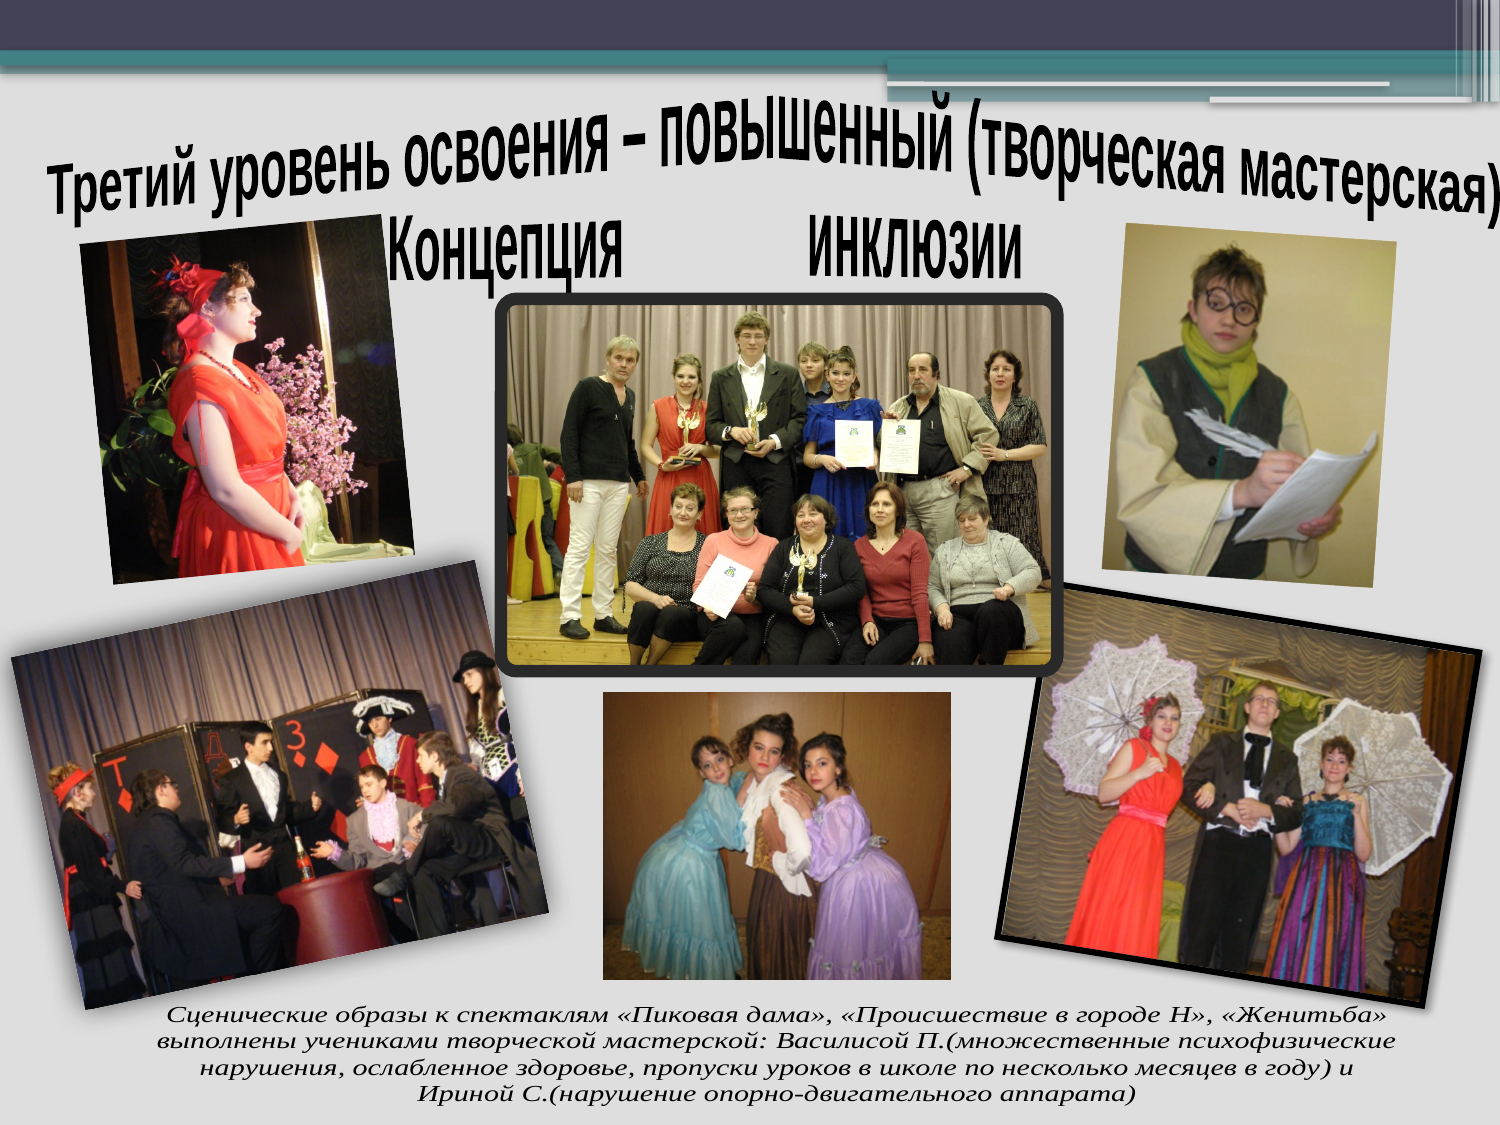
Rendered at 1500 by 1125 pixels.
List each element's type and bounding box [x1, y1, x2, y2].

picture [1102, 223, 1396, 587]
picture [11, 298, 1475, 1108]
picture [80, 214, 415, 585]
